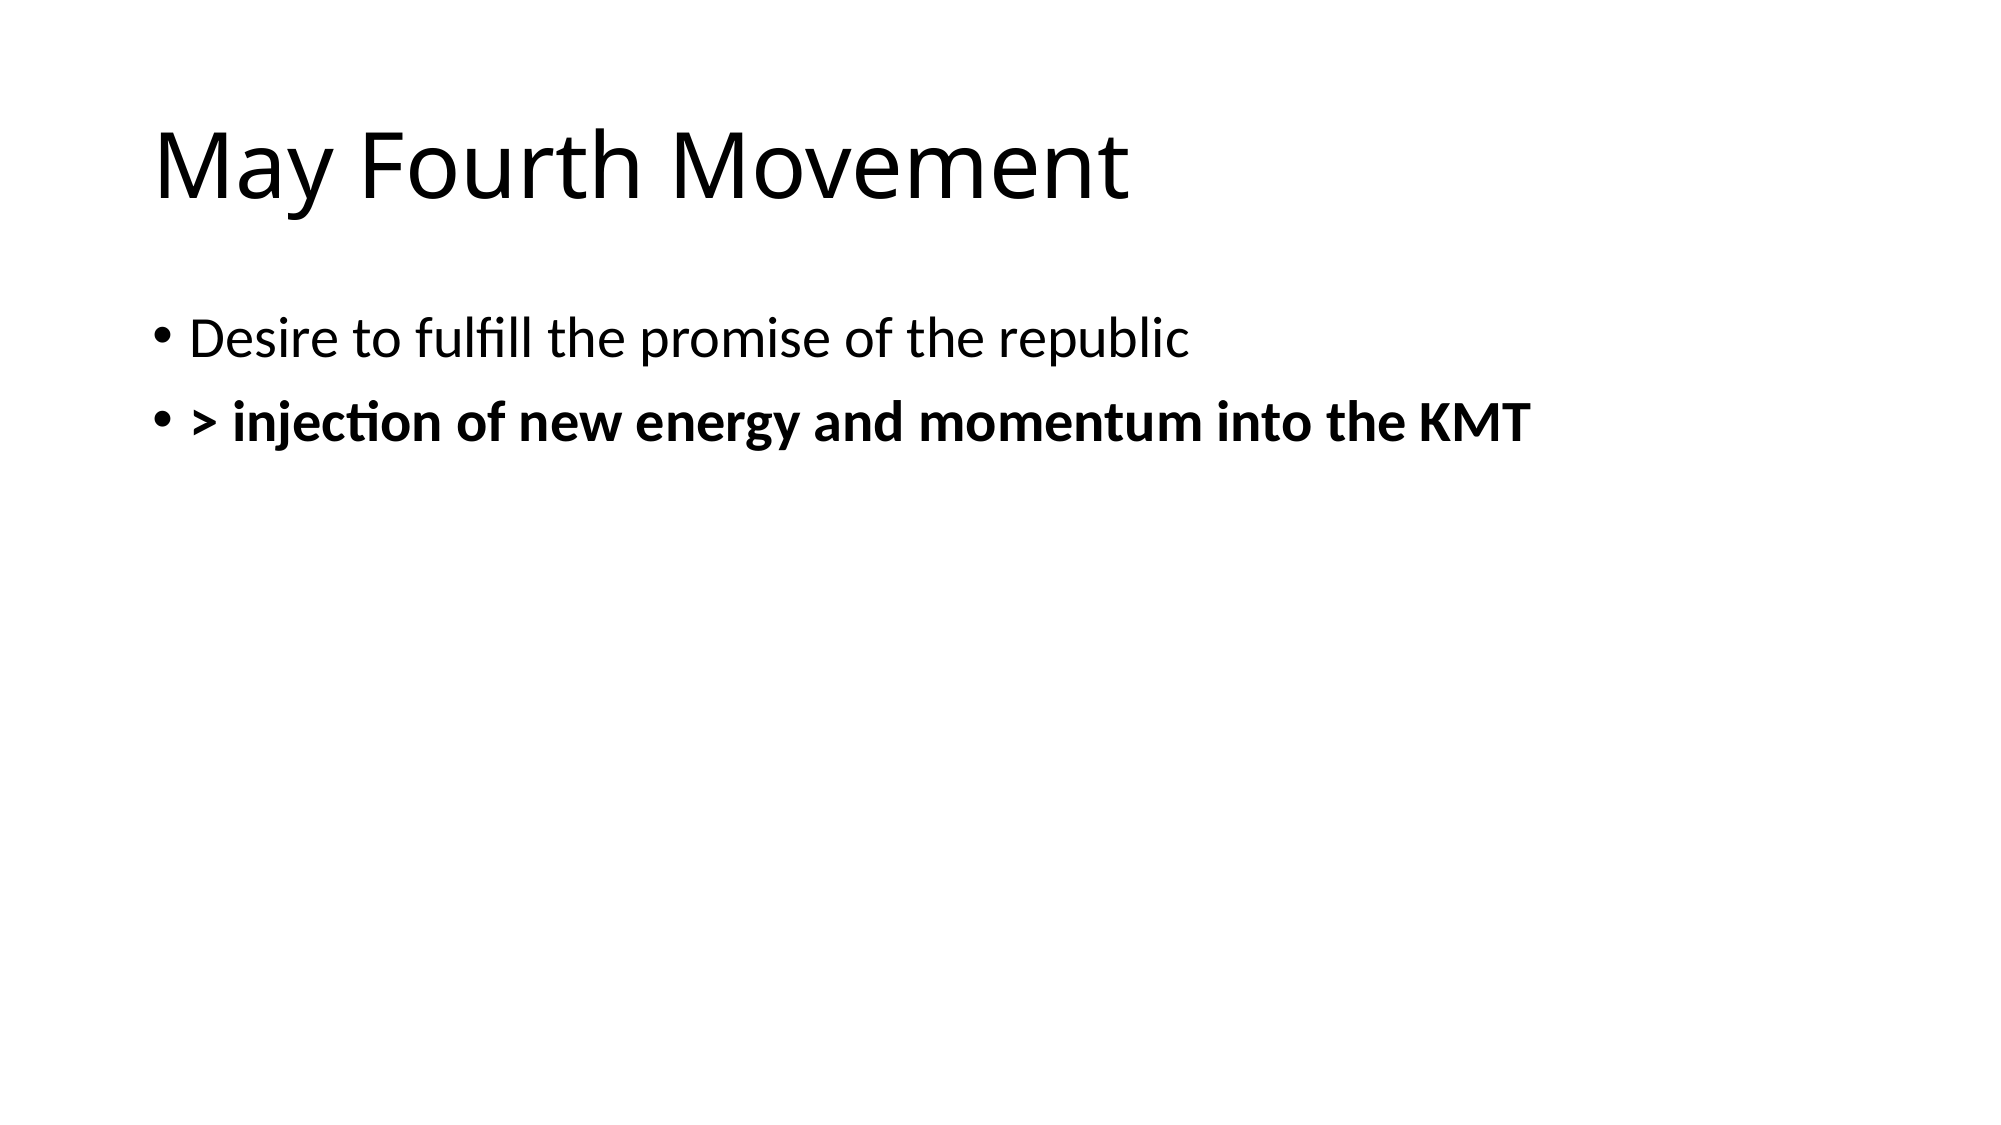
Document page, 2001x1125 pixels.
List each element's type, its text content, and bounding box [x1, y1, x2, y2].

list Desire to fulfill the promise of the republic > injection of new energy and momentum into the KMT [137, 299, 1863, 1014]
title May Fourth Movement [137, 59, 1863, 278]
